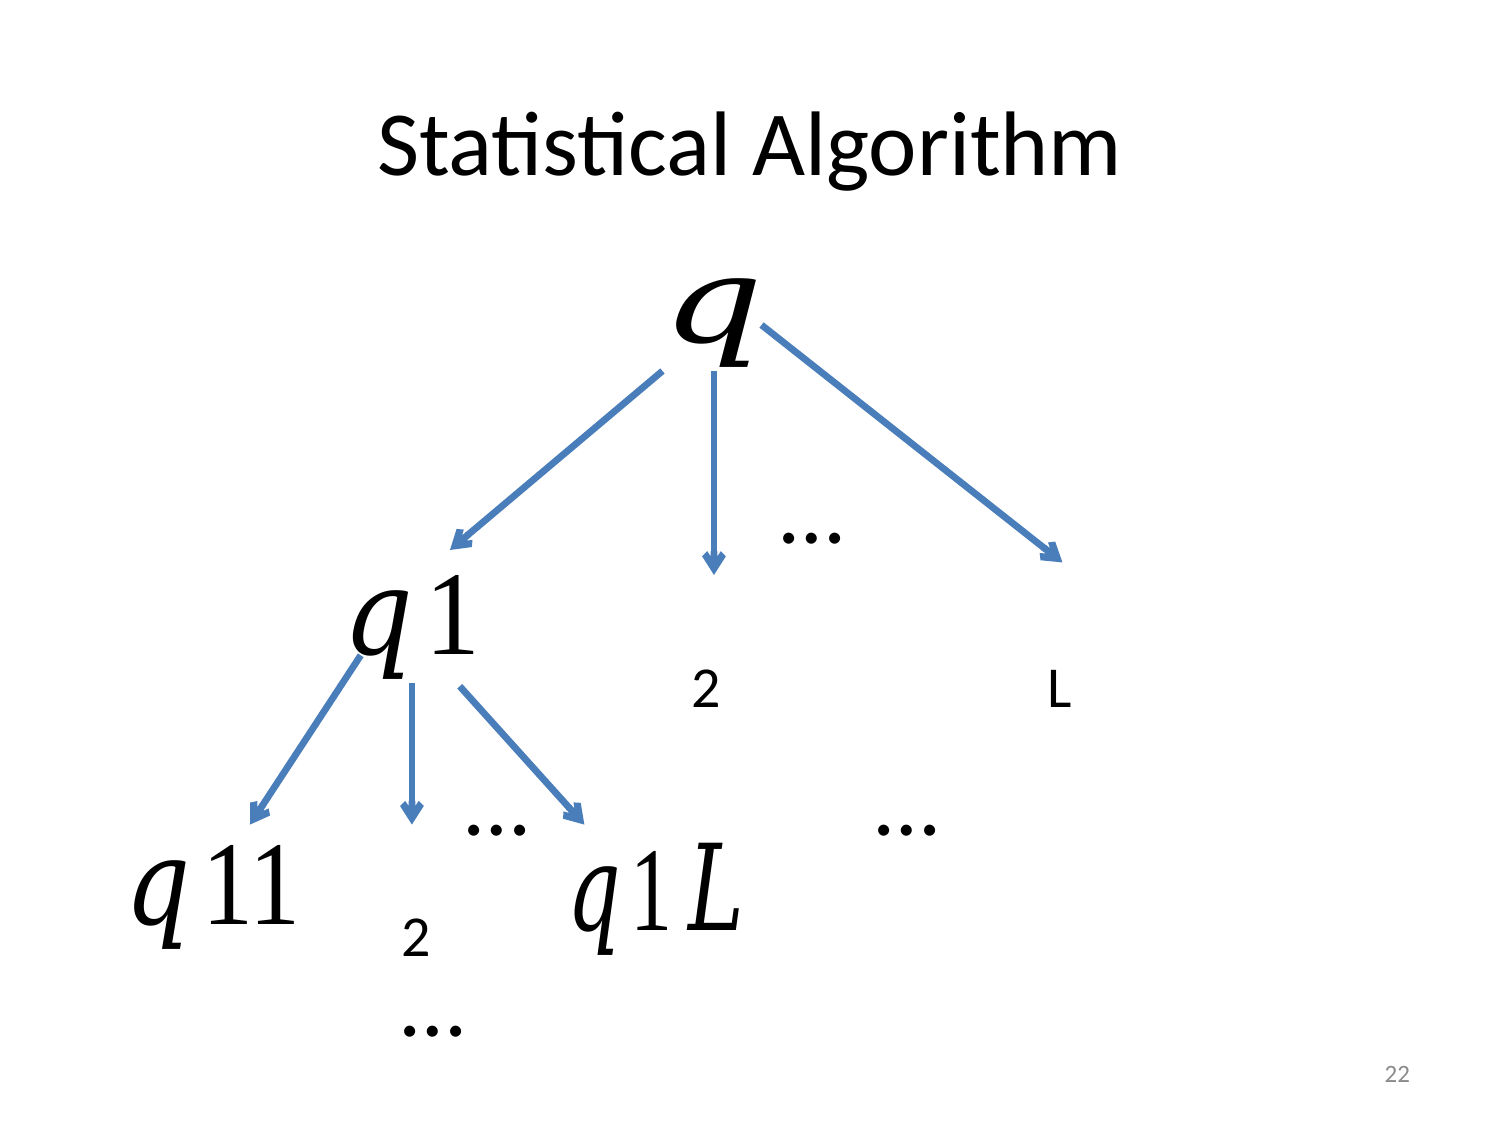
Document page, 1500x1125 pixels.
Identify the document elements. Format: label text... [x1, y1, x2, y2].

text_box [459, 685, 585, 825]
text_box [249, 655, 361, 825]
text_box … [860, 736, 954, 861]
text_box … [386, 937, 480, 1063]
text_box … [450, 736, 544, 861]
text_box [449, 370, 663, 551]
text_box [761, 324, 1063, 563]
slide_number 22 [1074, 1042, 1425, 1103]
title Statistical Algorithm [75, 45, 1425, 233]
